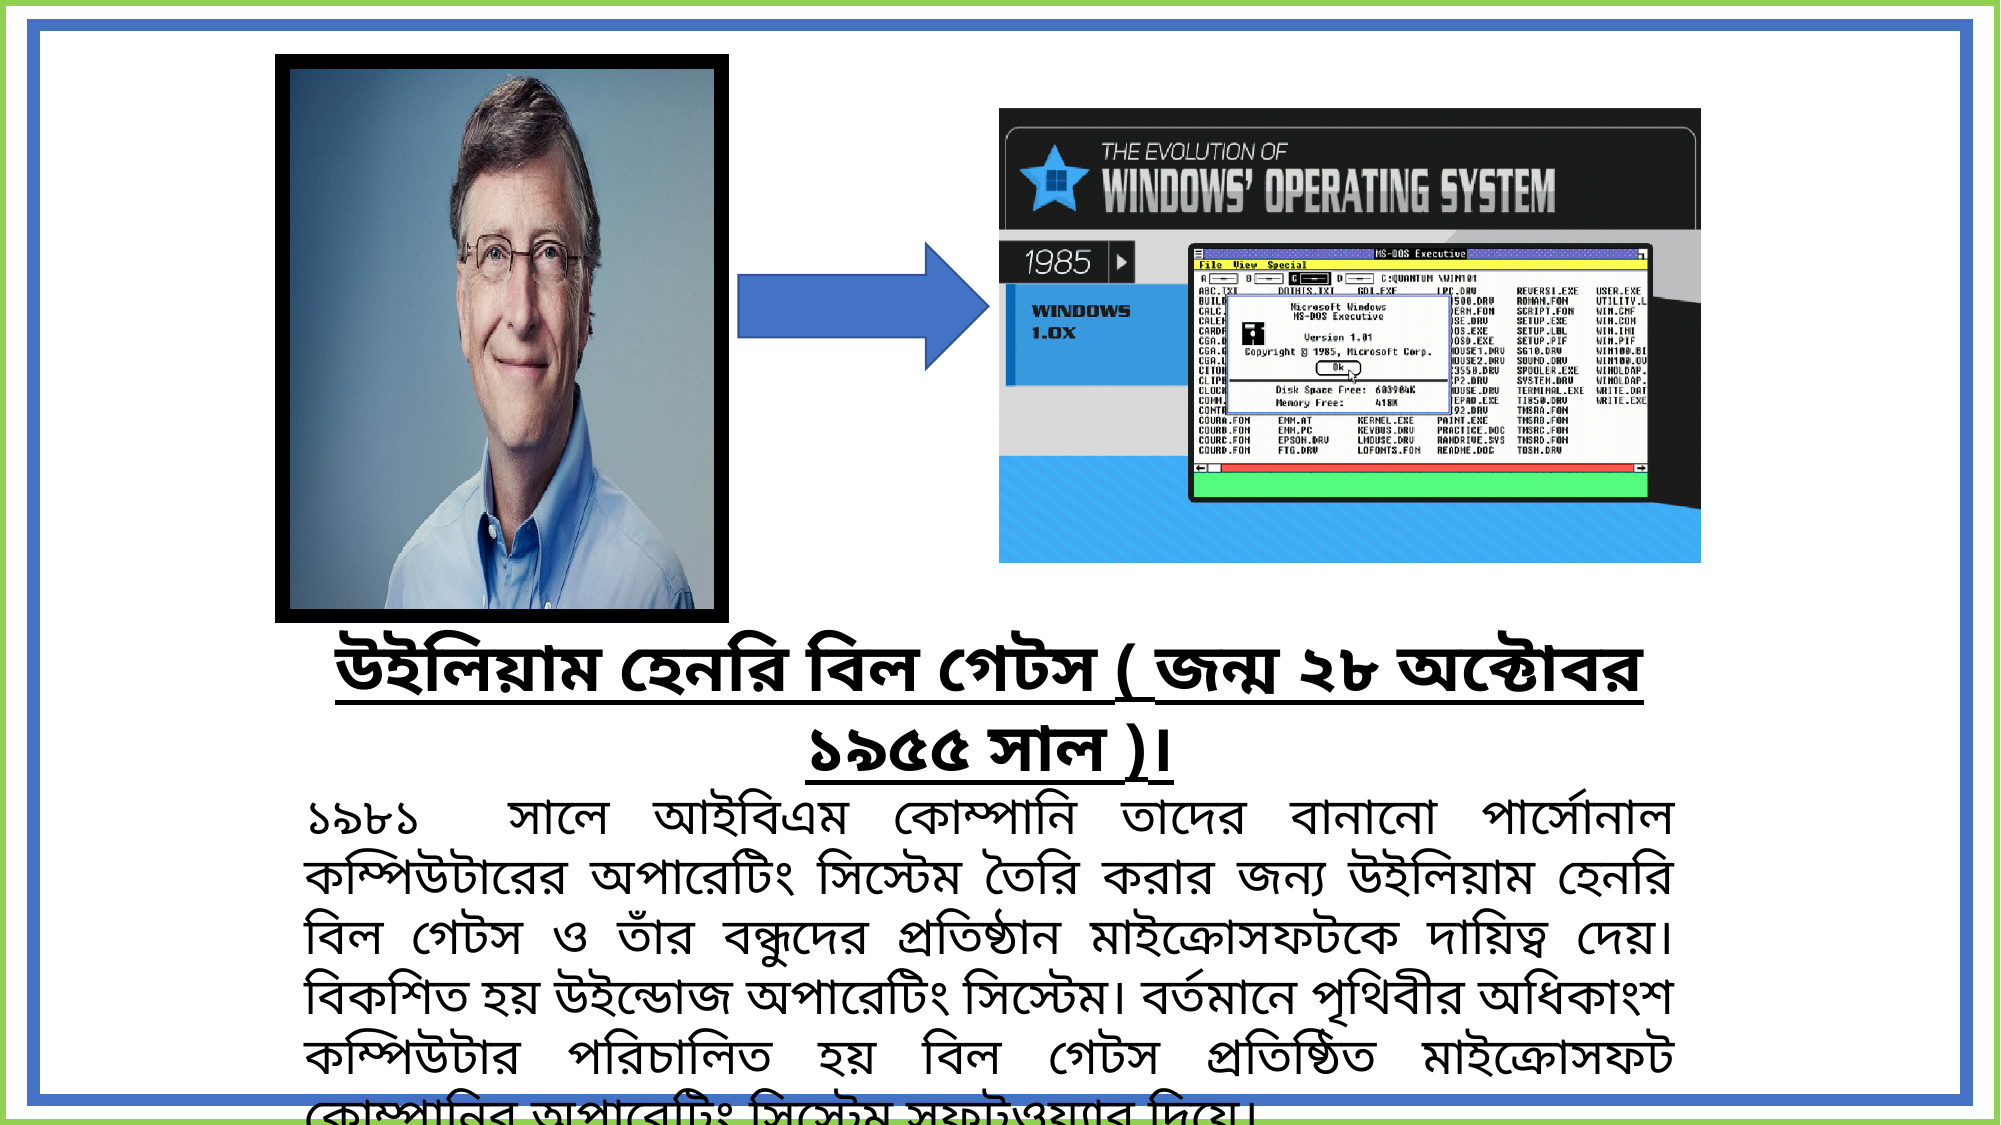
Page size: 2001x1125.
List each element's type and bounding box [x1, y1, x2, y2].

picture [999, 108, 1701, 563]
text_box [0, 0, 2000, 1125]
picture [289, 68, 715, 609]
